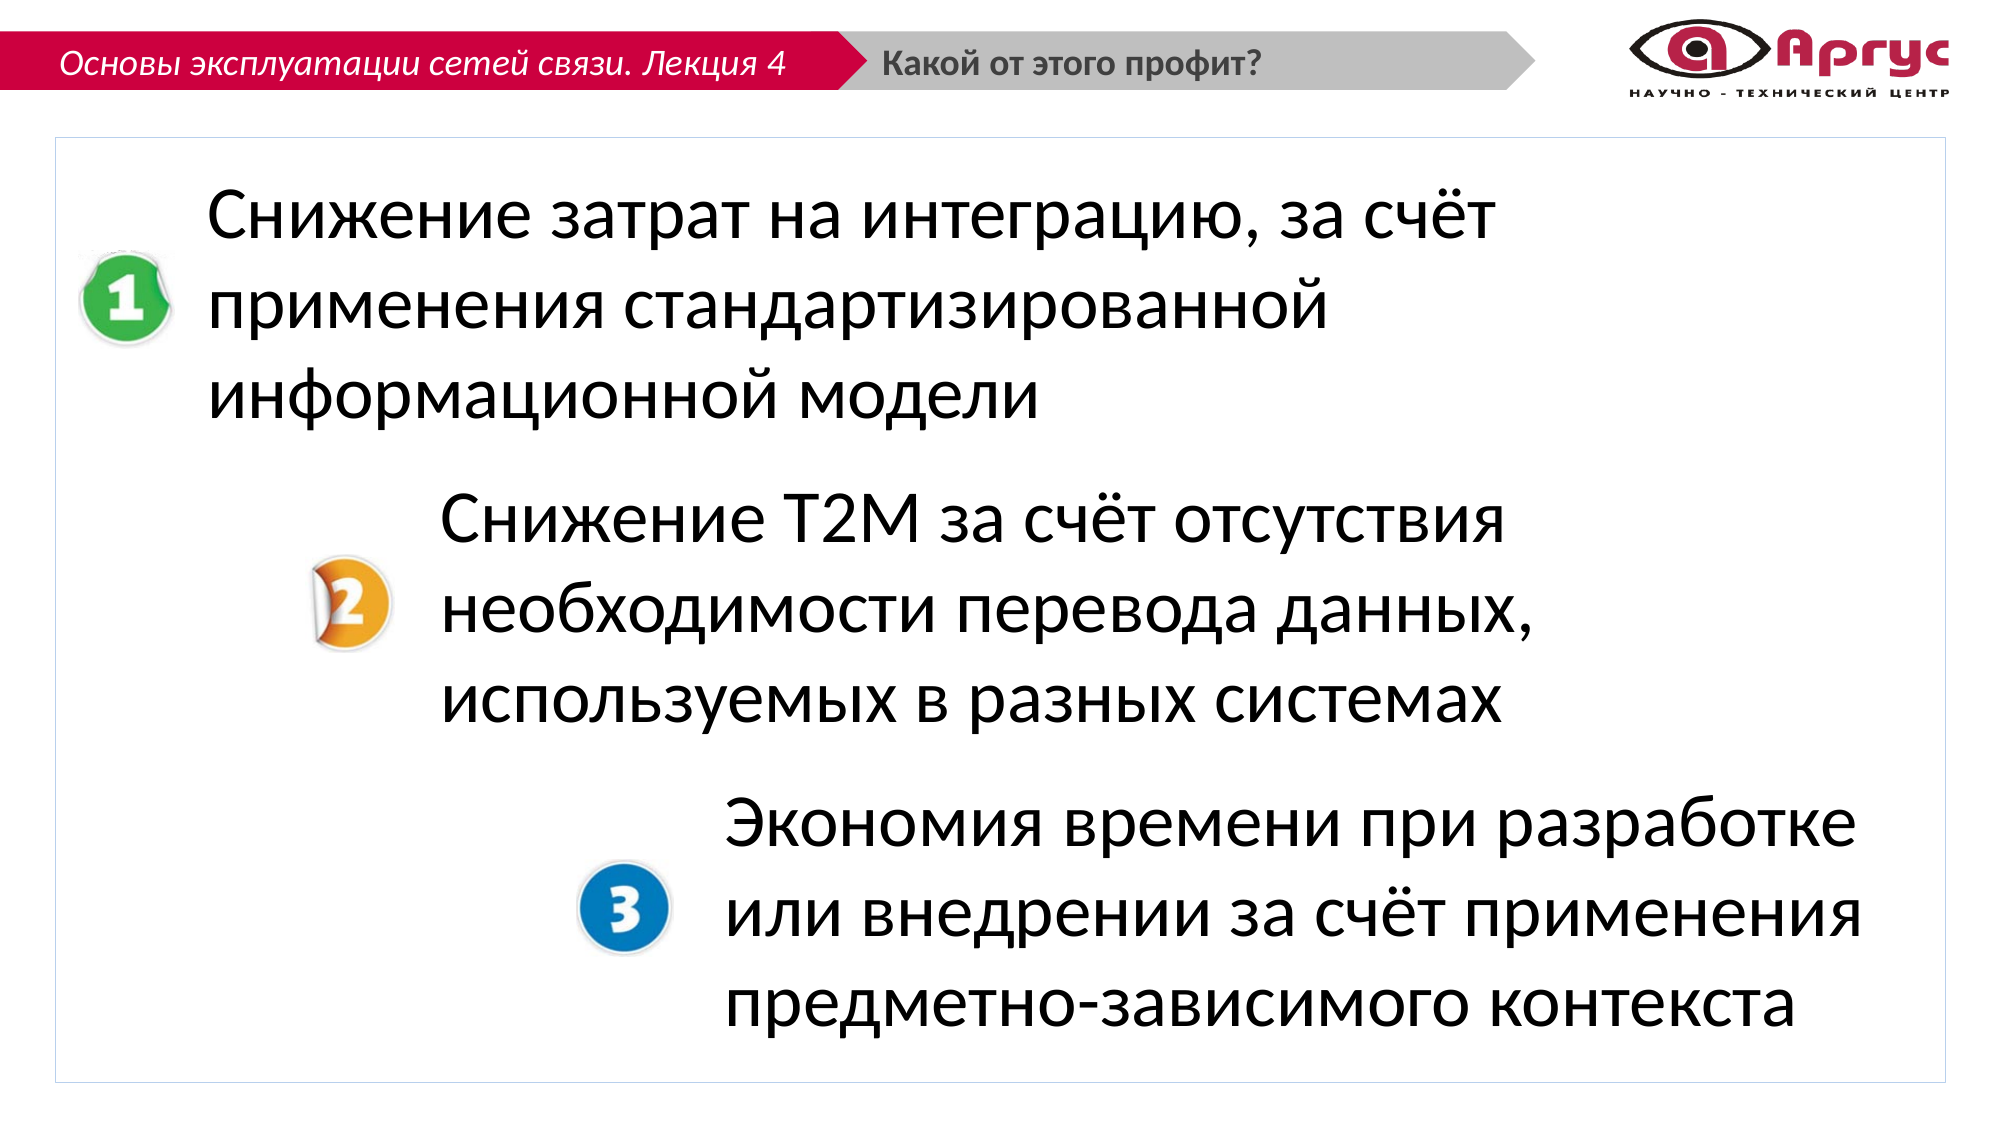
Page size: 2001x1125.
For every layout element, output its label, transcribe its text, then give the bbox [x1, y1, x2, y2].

text_box Снижение T2M за счёт отсутствия необходимости перевода данных, используемых в разных системах [425, 459, 1601, 745]
list Какой от этого профит? [867, 31, 1489, 91]
picture [1629, 19, 1949, 98]
picture [576, 858, 674, 958]
text_box Экономия времени при разработке или внедрении за счёт применения предметно-зависимого контекста [710, 764, 2000, 1049]
text_box Снижение затрат на интеграцию, за счёт применения стандартизированной информационной модели [192, 155, 1543, 441]
picture [304, 554, 395, 653]
picture [78, 250, 175, 349]
